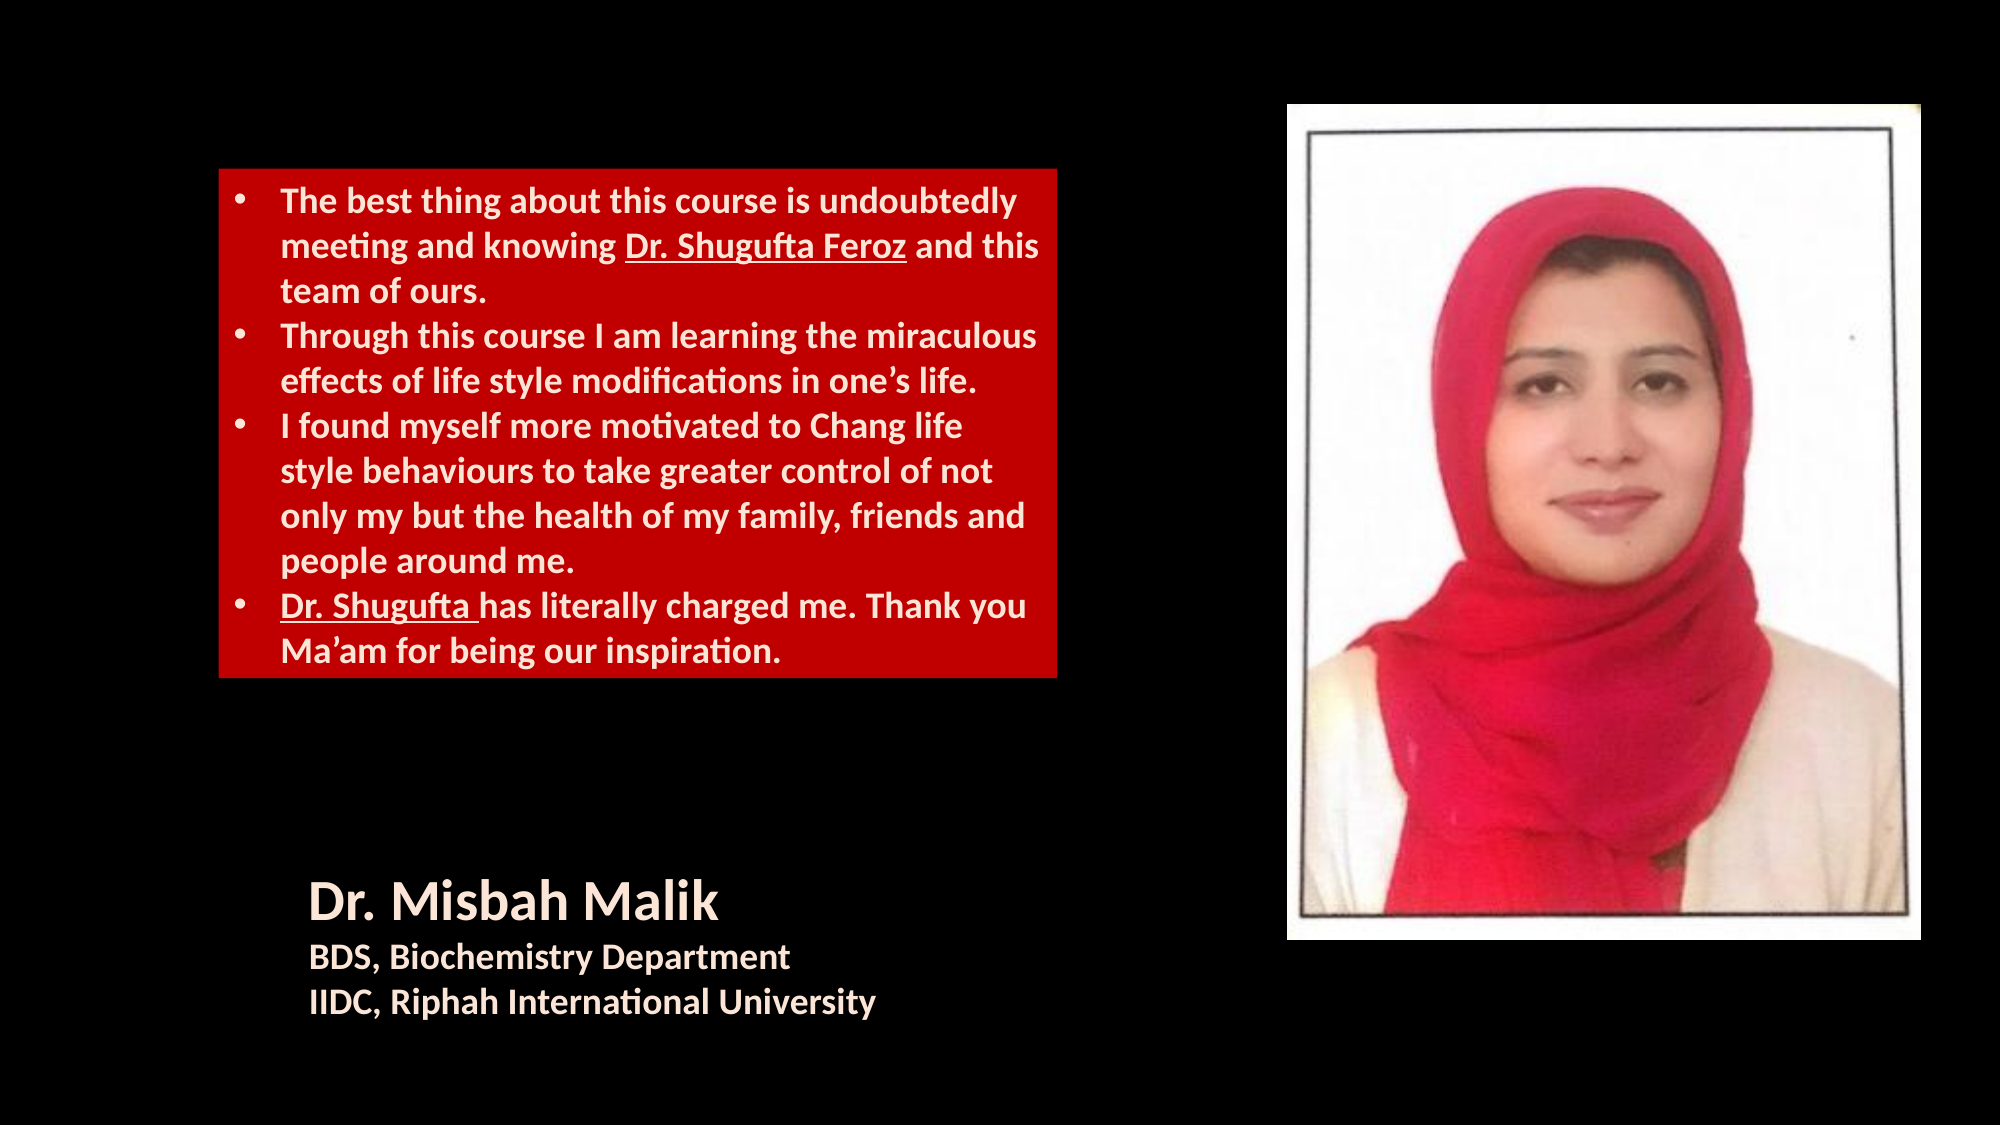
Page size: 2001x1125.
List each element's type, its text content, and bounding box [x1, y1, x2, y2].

text_box The best thing about this course is undoubtedly meeting and knowing Dr. Shugufta Feroz and this team of ours. Through this course I am learning the miraculous effects of life style modifications in one’s life. I found myself more motivated to Chang life style behaviours to take greater control of not only my but the health of my family, friends and people around me. Dr. Shugufta has literally charged me. Thank you Ma’am for being our inspiration. [218, 168, 1058, 679]
text_box Dr. Misbah Malik BDS, Biochemistry Department IIDC, Riphah International University [294, 854, 893, 1075]
picture [1287, 104, 1921, 940]
